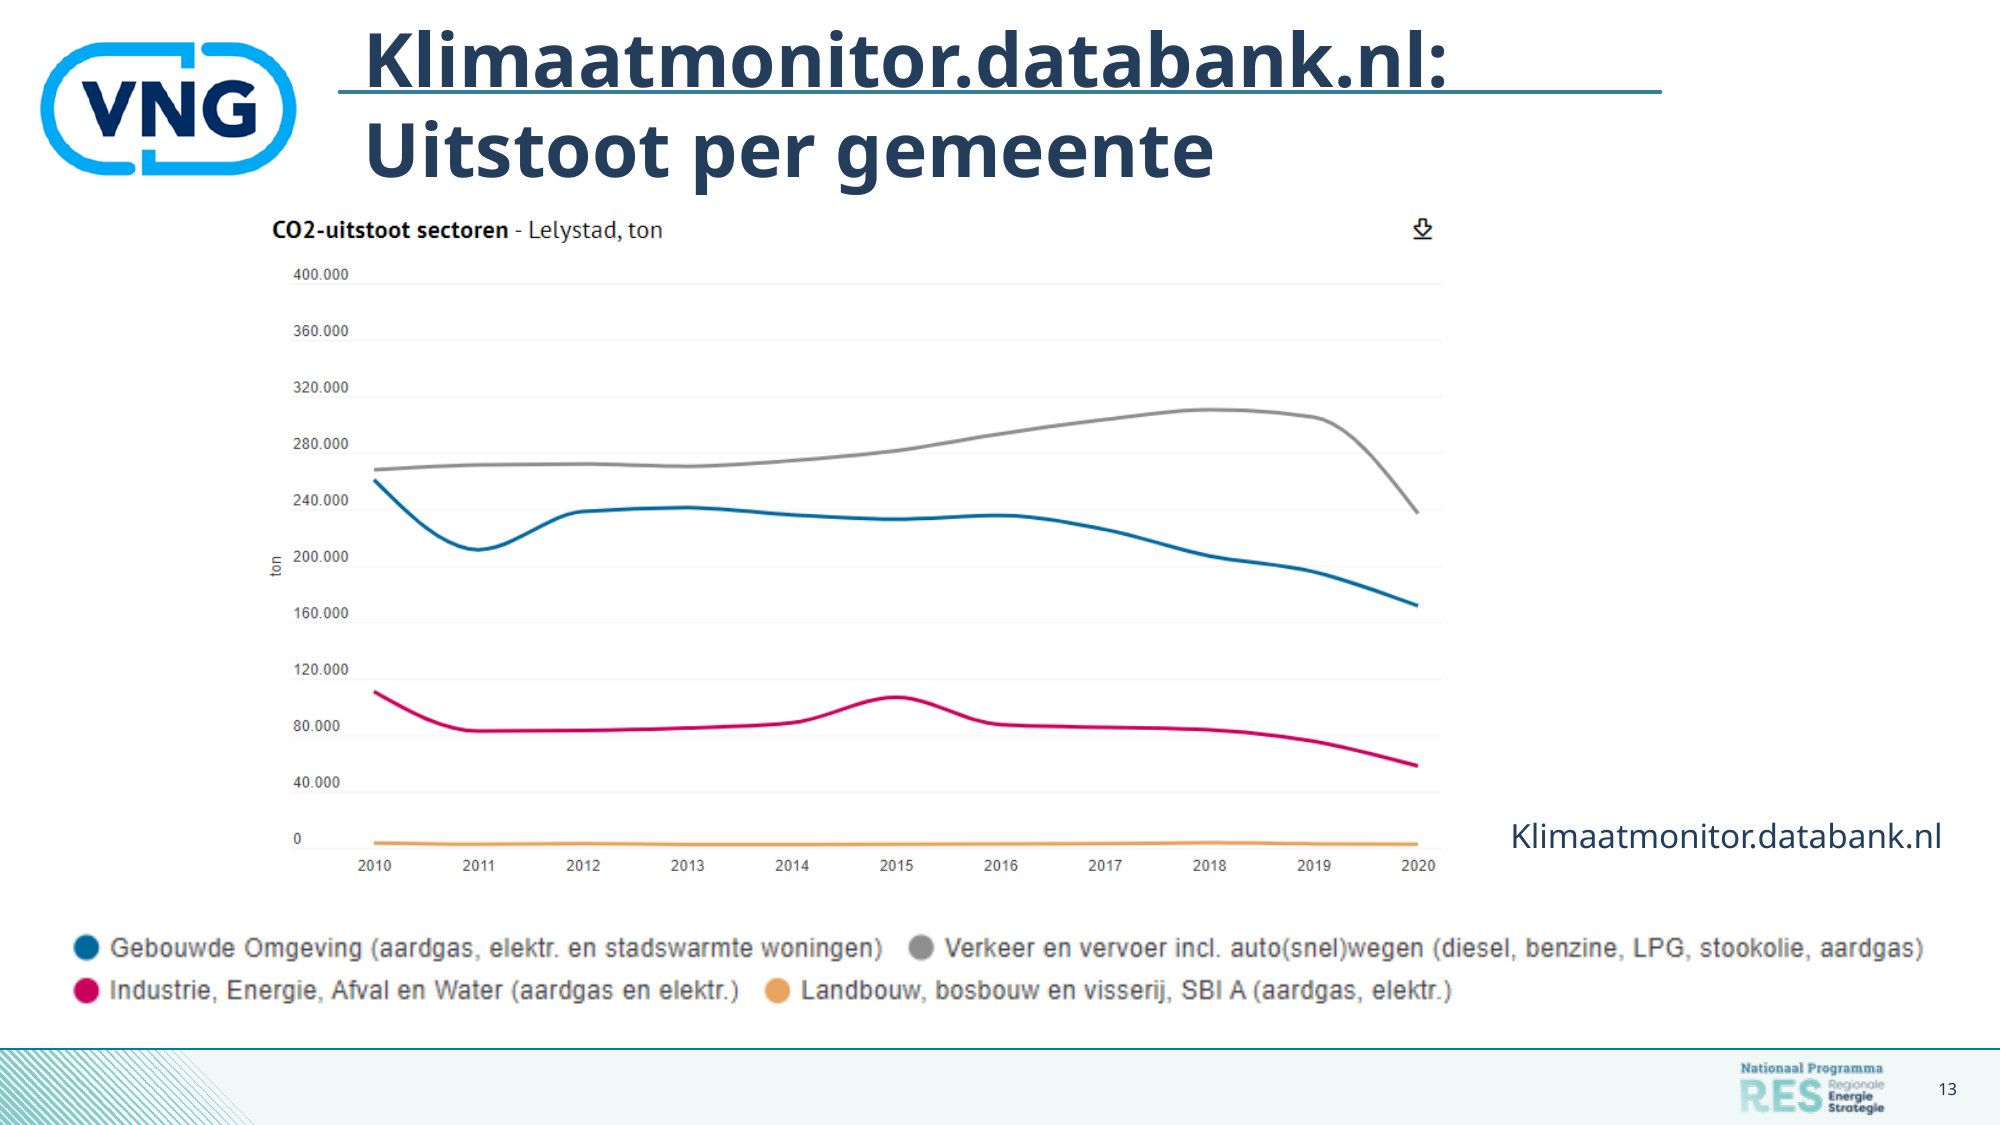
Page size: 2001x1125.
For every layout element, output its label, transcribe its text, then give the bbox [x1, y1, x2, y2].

picture [30, 205, 1936, 1025]
slide_number 13 [1885, 1060, 1958, 1121]
text_box Klimaatmonitor.databank.nl: Uitstoot per gemeente [348, 4, 1993, 200]
picture [1733, 1058, 1893, 1120]
footer Klimaatmonitor.databank.nl [1510, 776, 1993, 855]
picture [30, 36, 306, 192]
picture [0, 1051, 309, 1125]
